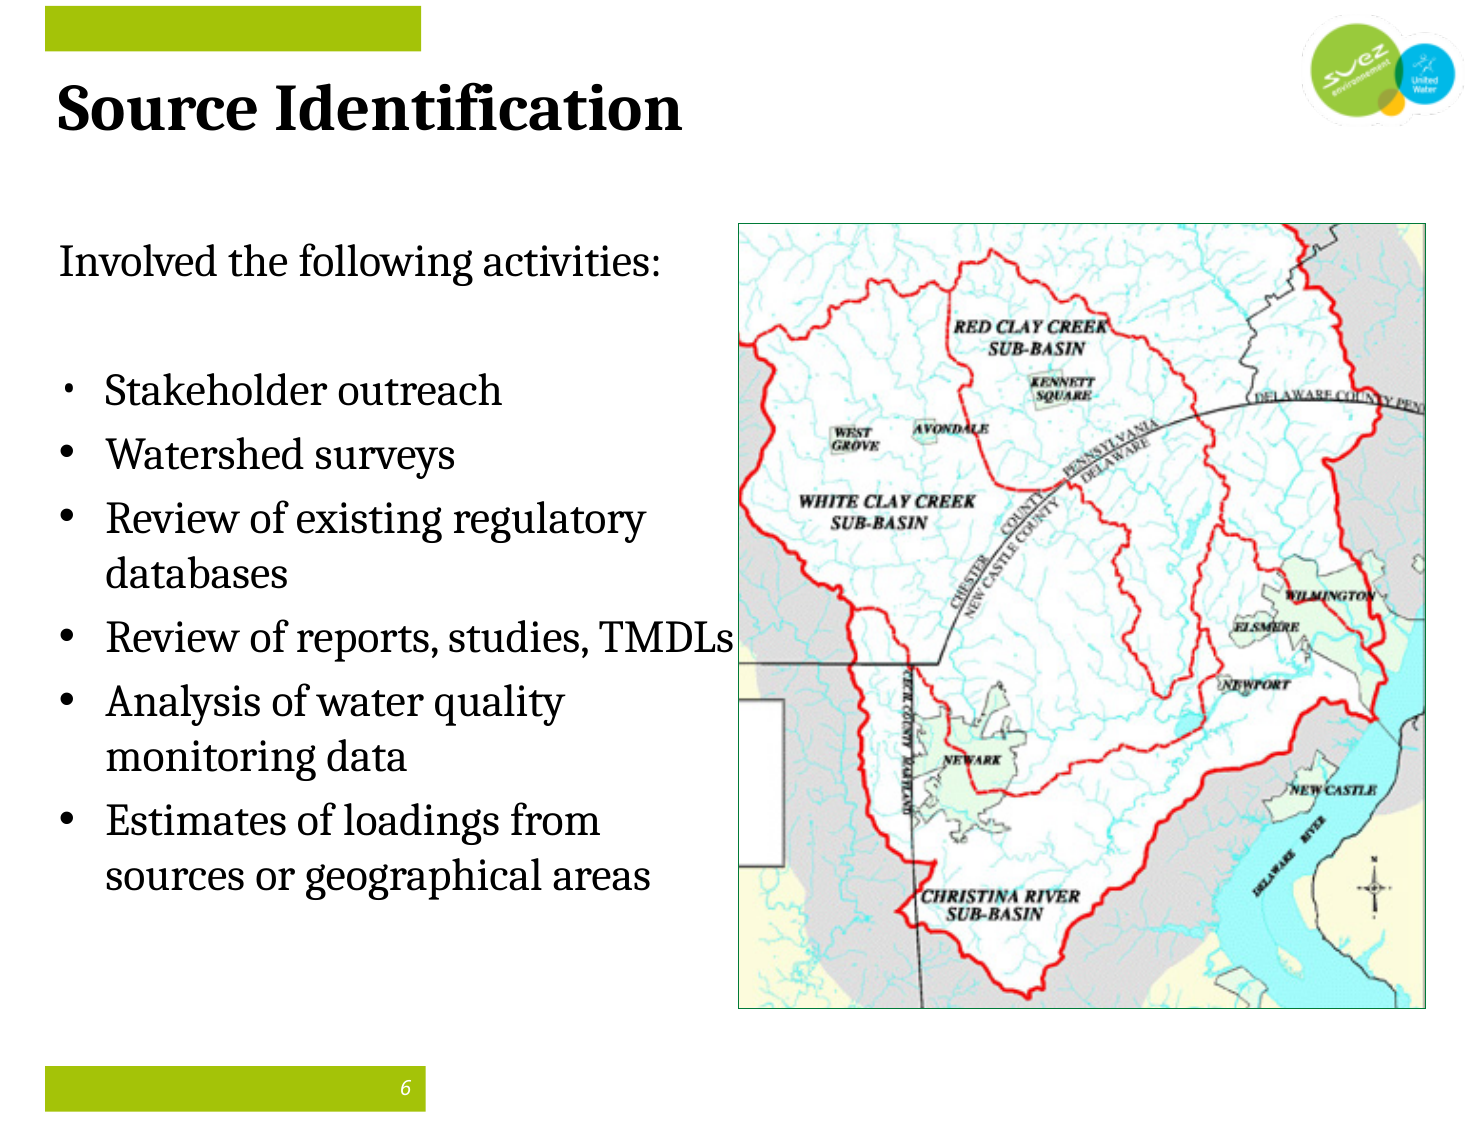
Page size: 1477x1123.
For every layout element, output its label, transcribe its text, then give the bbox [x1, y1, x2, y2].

title Source Identification [43, 56, 1305, 124]
picture [1301, 14, 1465, 127]
picture [737, 223, 1426, 1010]
list Involved the following activities: Stakeholder outreach Watershed surveys Review of existing regulatory databases Review of reports, studies, TMDLs Analysis of water quality monitoring data Estimates of loadings from sources or geographical areas [43, 223, 735, 929]
